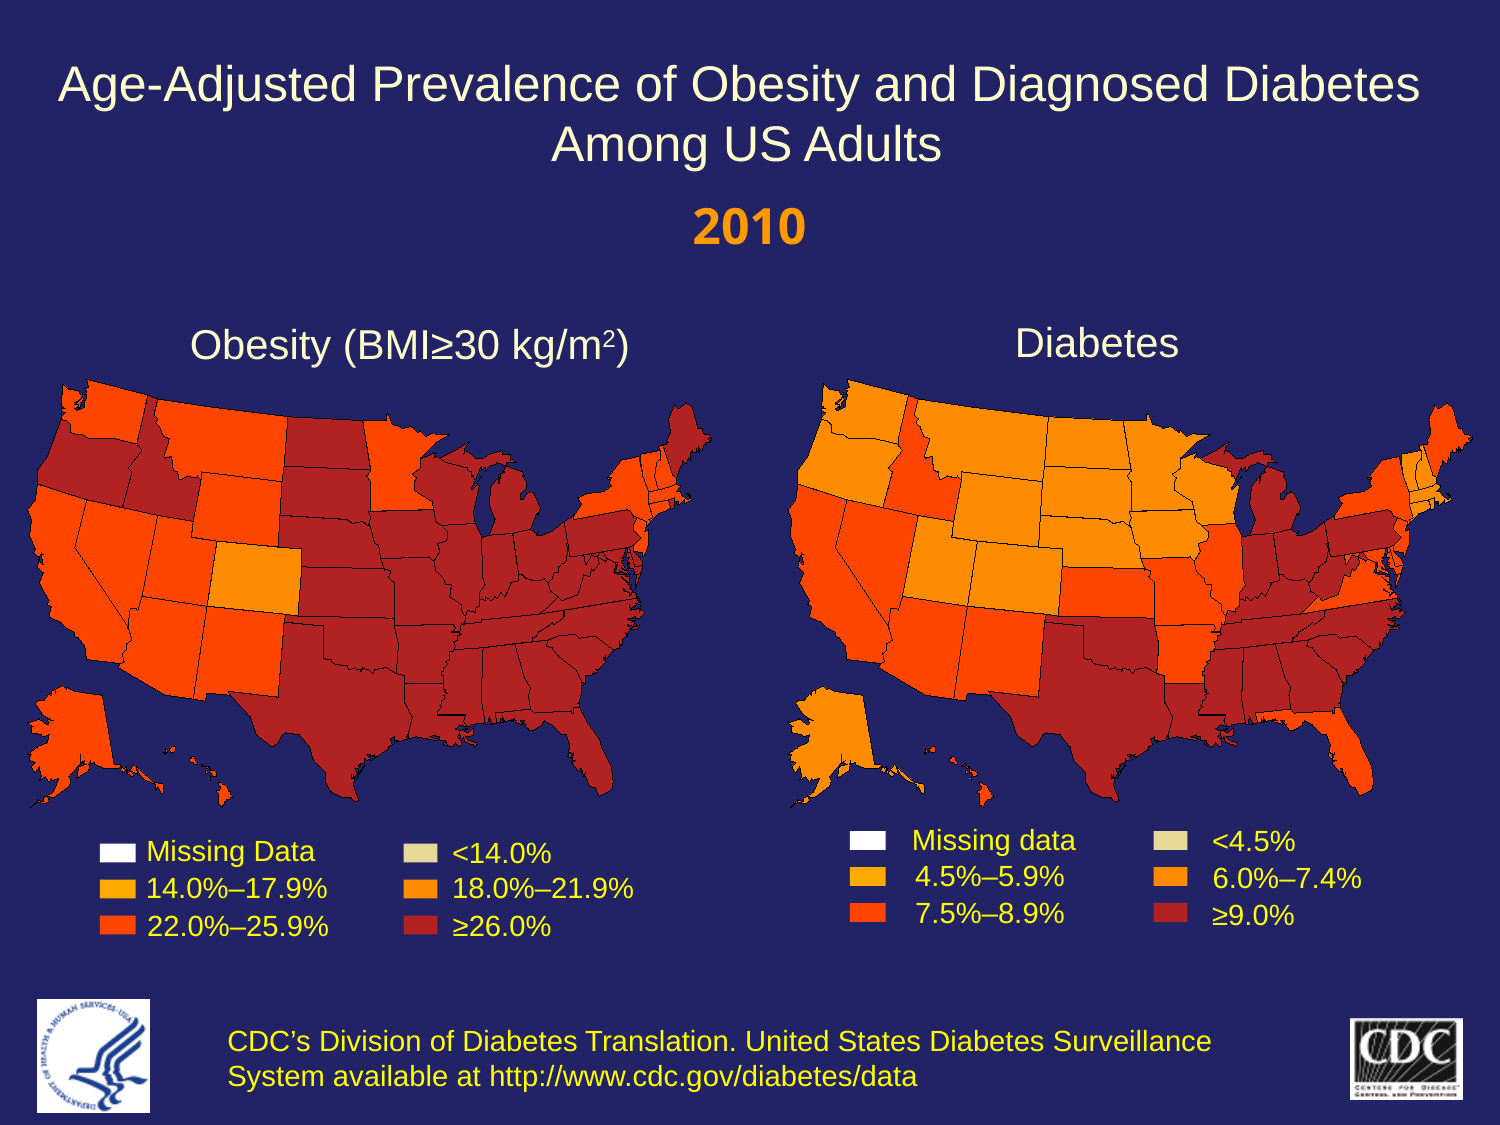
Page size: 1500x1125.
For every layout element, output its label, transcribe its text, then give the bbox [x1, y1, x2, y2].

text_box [760, 311, 1500, 876]
text_box 2010 [677, 187, 822, 263]
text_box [0, 311, 740, 876]
picture [1350, 1018, 1463, 1100]
picture [37, 999, 150, 1113]
